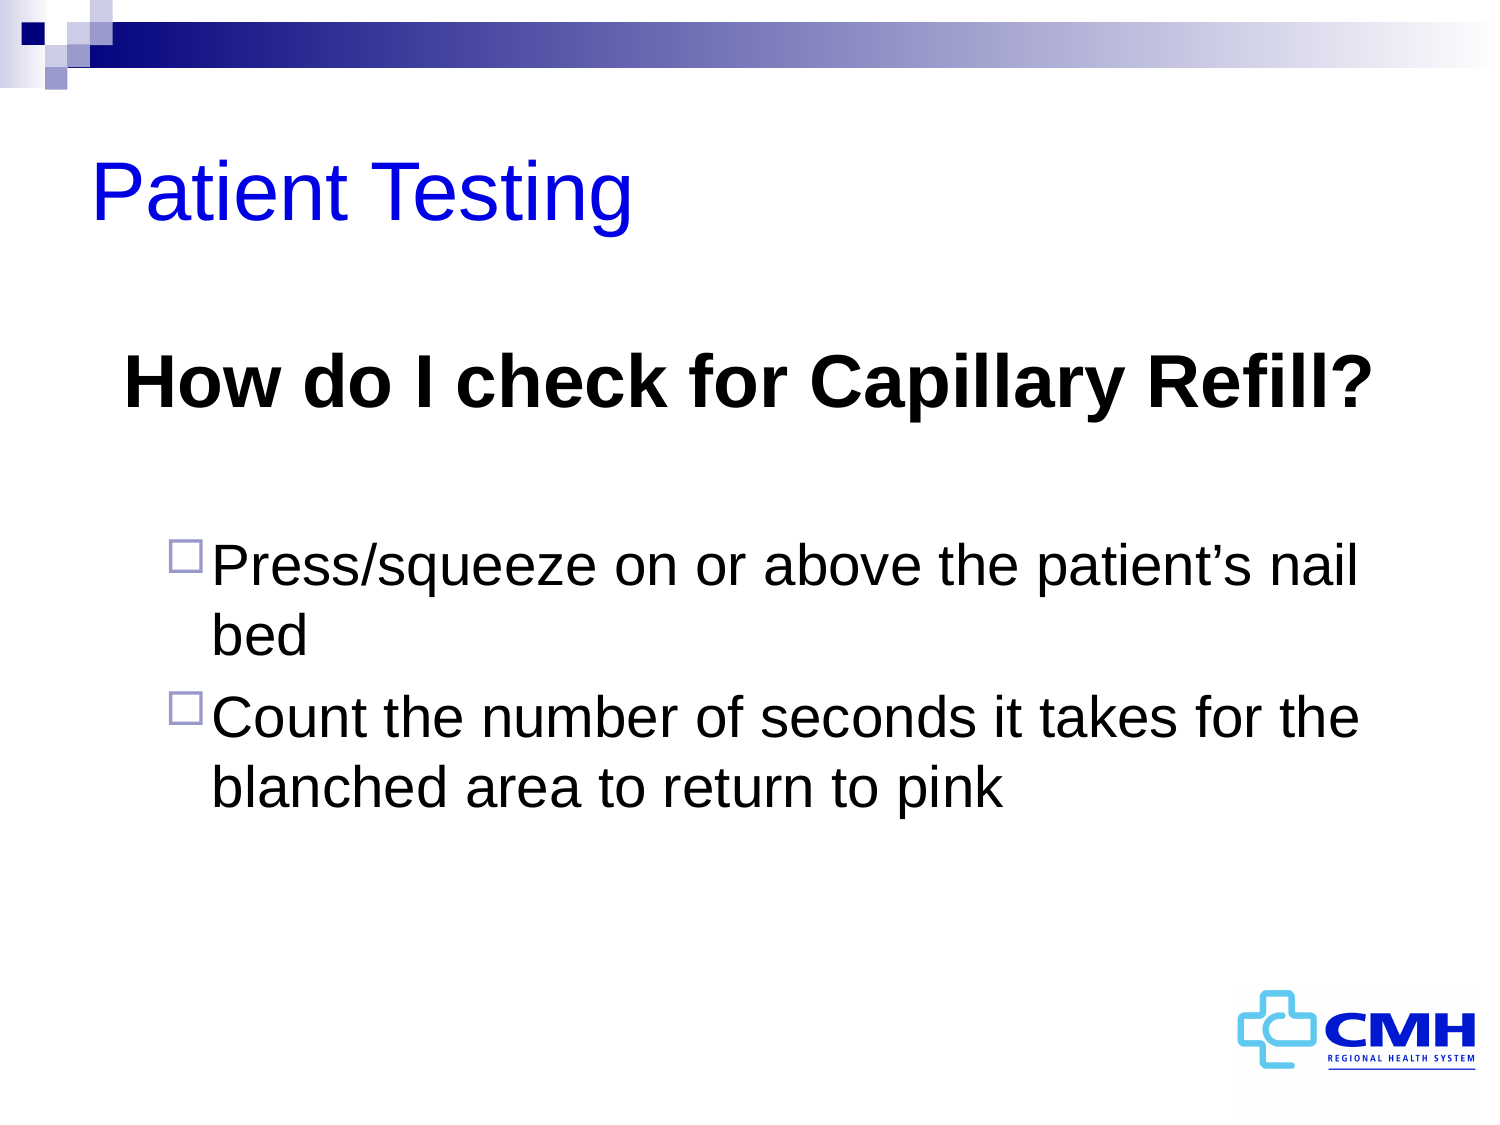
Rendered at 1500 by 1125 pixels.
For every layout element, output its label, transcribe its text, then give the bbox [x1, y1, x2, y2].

list How do I check for Capillary Refill? Press/squeeze on or above the patient’s nail bed Count the number of seconds it takes for the blanched area to return to pink [74, 324, 1426, 963]
title Patient Testing [74, 74, 1426, 301]
picture [1237, 990, 1477, 1125]
